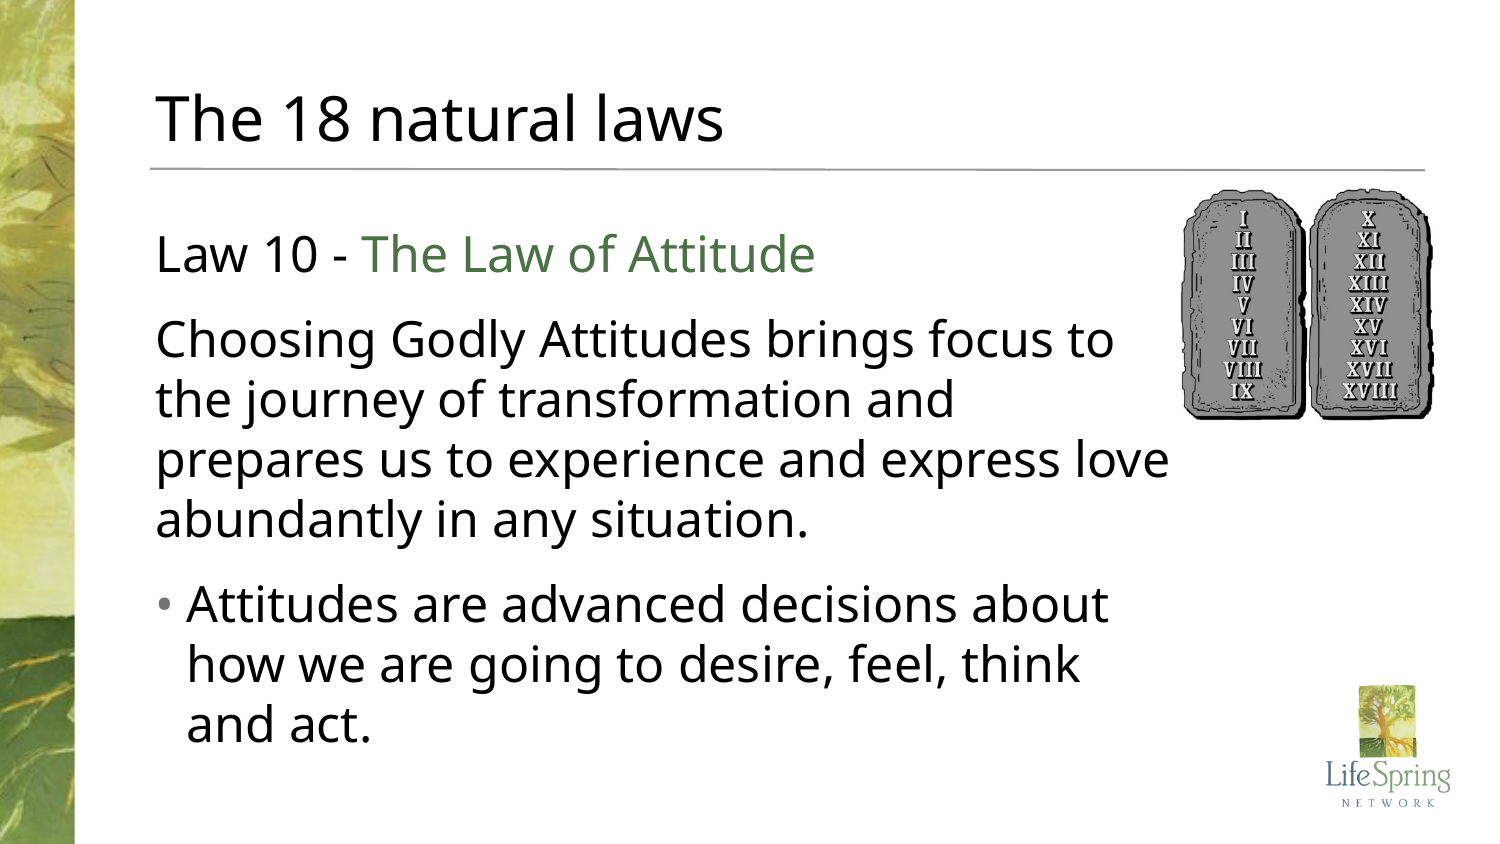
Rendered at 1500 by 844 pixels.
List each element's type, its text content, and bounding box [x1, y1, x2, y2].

list Law 10 - The Law of Attitude Choosing Godly Attitudes brings focus to the journey of transformation and prepares us to experience and express love abundantly in any situation. Attitudes are advanced decisions about how we are going to desire, feel, think and act. [149, 216, 1182, 794]
title The 18 natural laws [149, 37, 1435, 160]
picture [1180, 187, 1435, 423]
picture [0, 0, 75, 844]
picture [1326, 684, 1450, 807]
